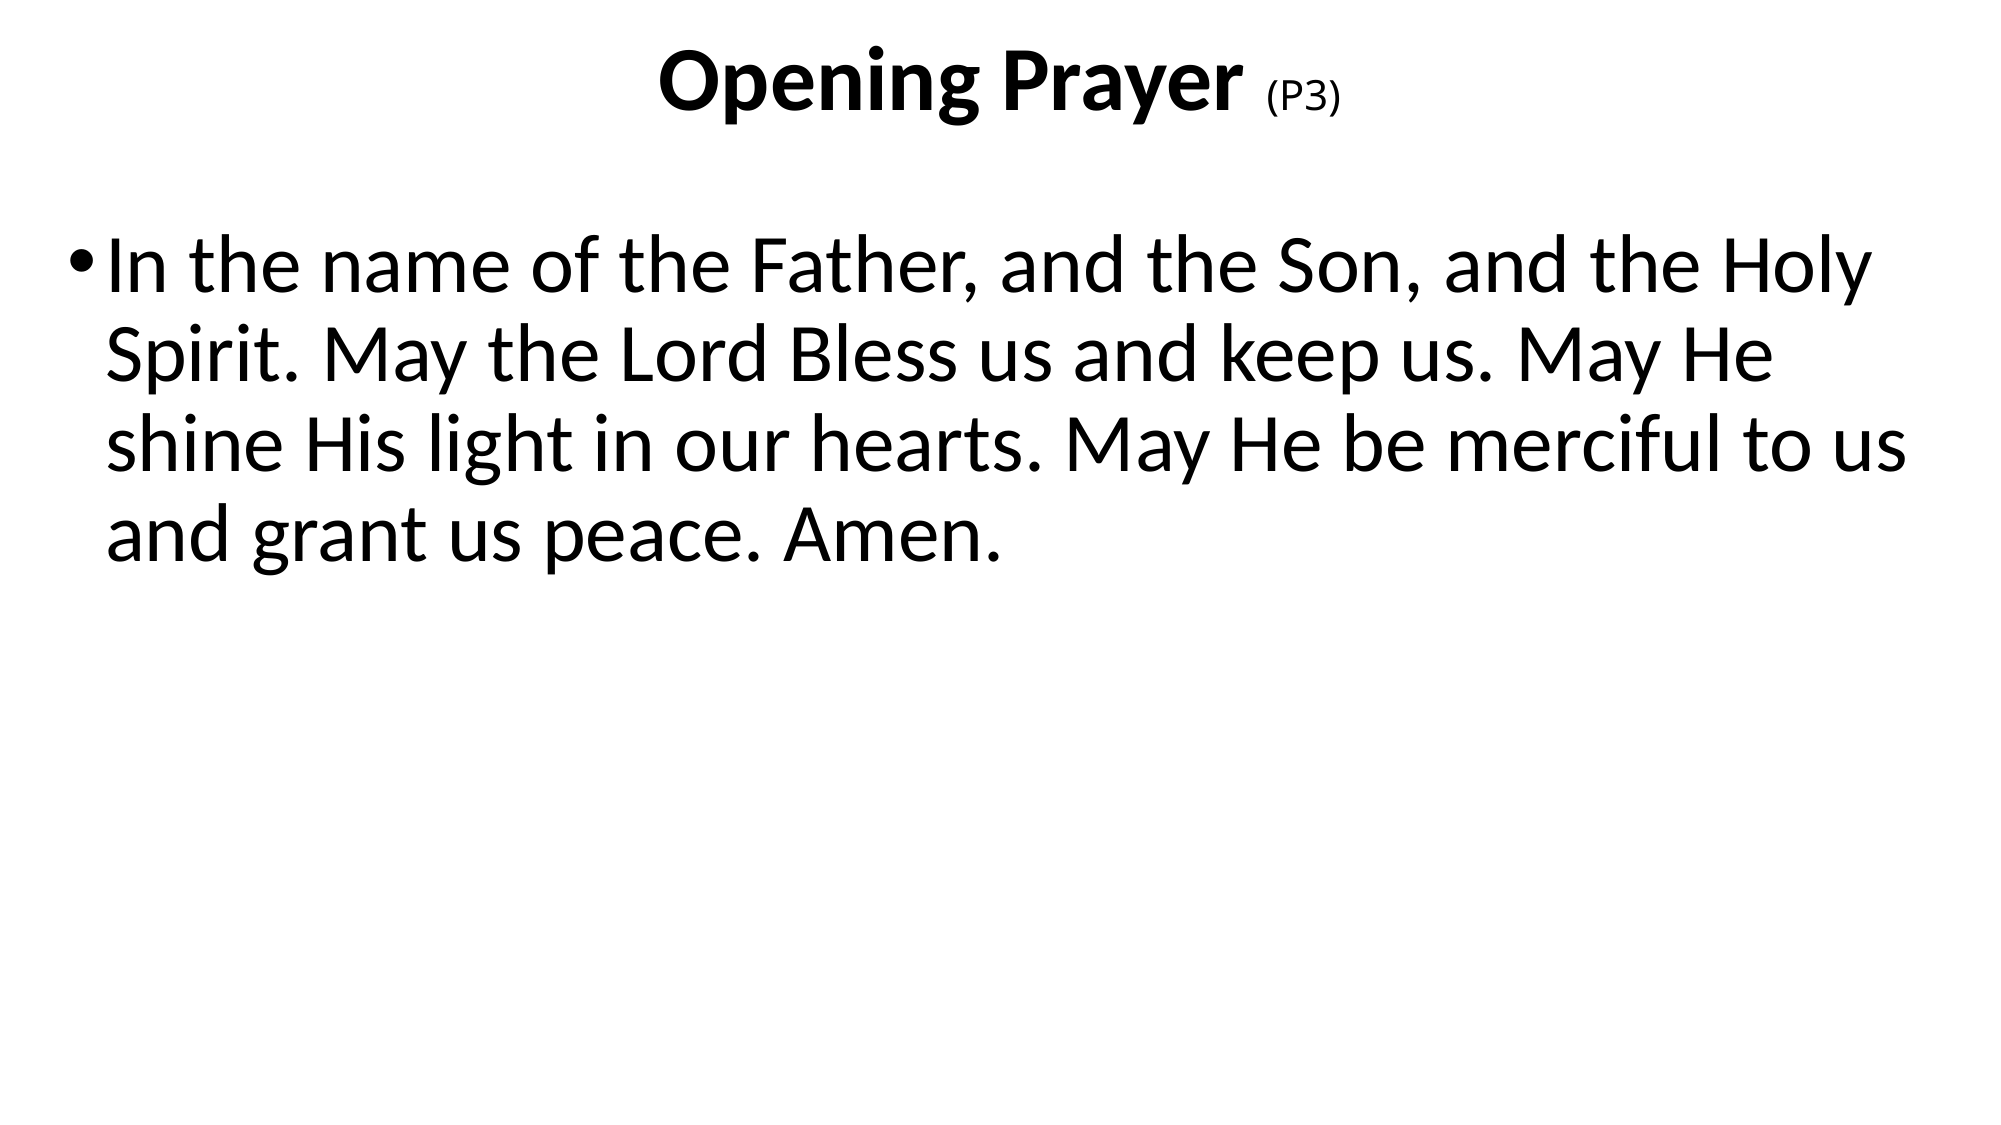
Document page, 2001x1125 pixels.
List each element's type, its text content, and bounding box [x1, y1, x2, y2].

list In the name of the Father, and the Son, and the Holy Spirit. May the Lord Bless us and keep us. May He shine His light in our hearts. May He be merciful to us and grant us peace. Amen. [52, 212, 1962, 1121]
title Opening Prayer (P3) [137, 4, 1863, 157]
